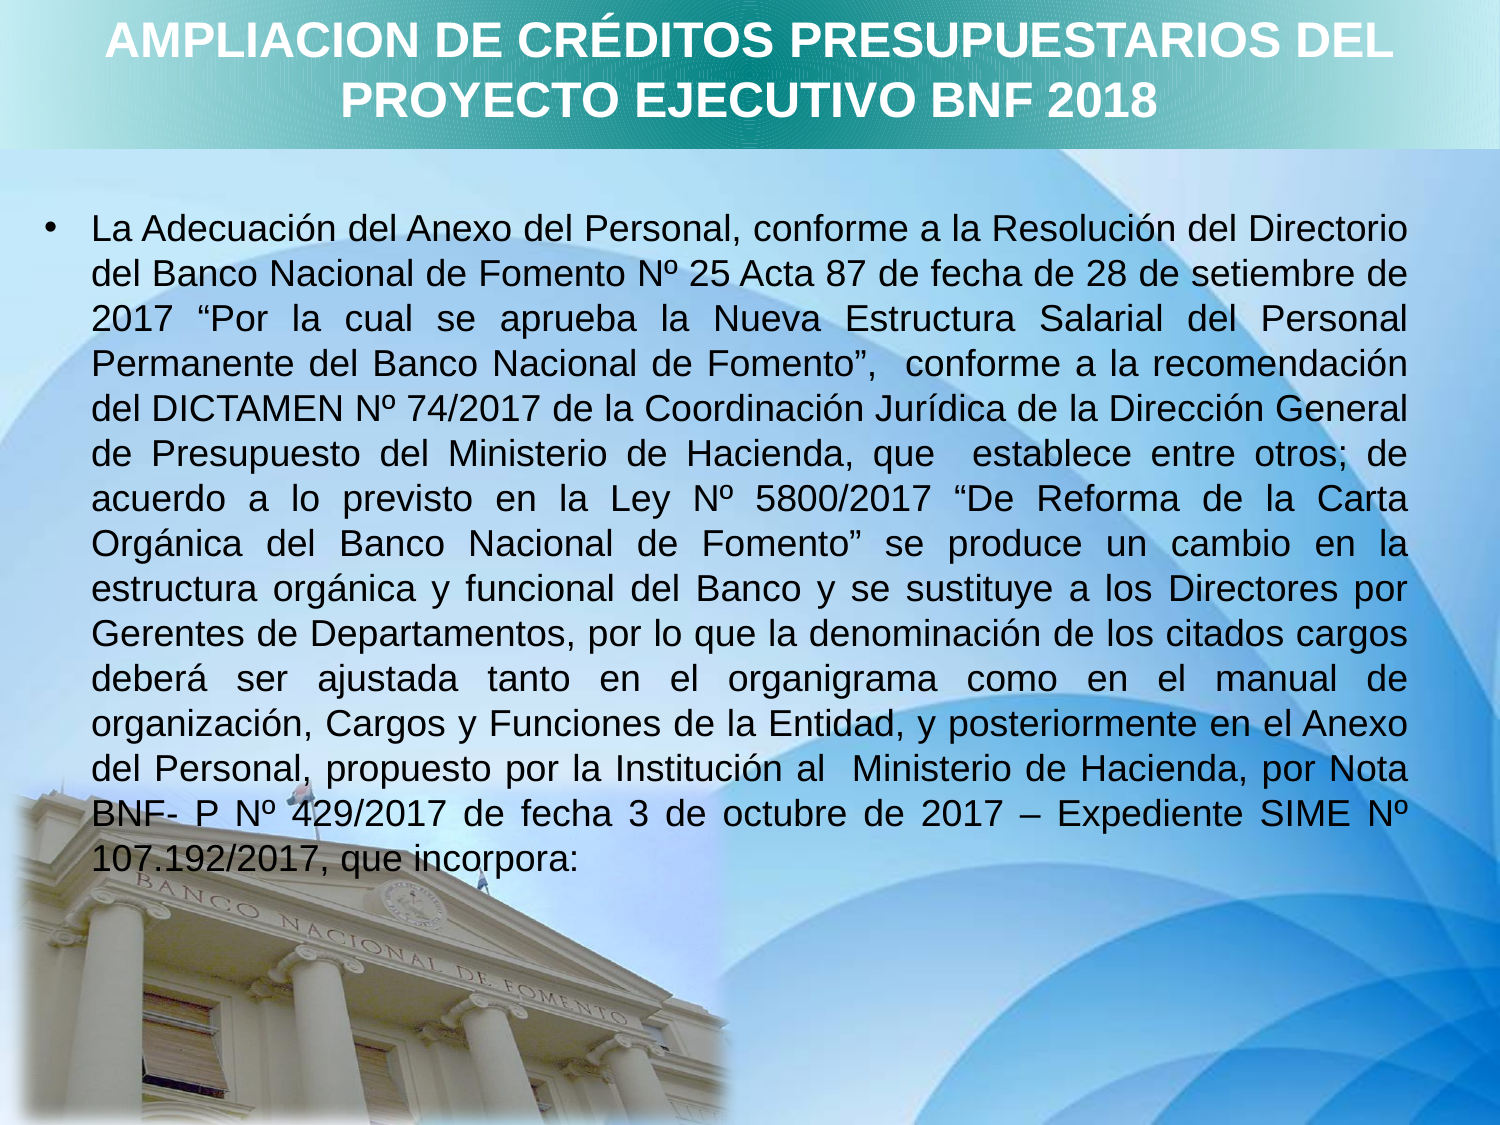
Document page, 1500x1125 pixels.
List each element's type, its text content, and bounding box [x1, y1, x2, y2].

text_box AMPLIACION DE CRÉDITOS PRESUPUESTARIOS DEL PROYECTO EJECUTIVO BNF 2018 [0, 0, 1500, 149]
text_box La Adecuación del Anexo del Personal, conforme a la Resolución del Directorio del Banco Nacional de Fomento Nº 25 Acta 87 de fecha de 28 de setiembre de 2017 “Por la cual se aprueba la Nueva Estructura Salarial del Personal Permanente del Banco Nacional de Fomento”, conforme a la recomendación del DICTAMEN Nº 74/2017 de la Coordinación Jurídica de la Dirección General de Presupuesto del Ministerio de Hacienda, que establece entre otros; de acuerdo a lo previsto en la Ley Nº 5800/2017 “De Reforma de la Carta Orgánica del Banco Nacional de Fomento” se produce un cambio en la estructura orgánica y funcional del Banco y se sustituye a los Directores por Gerentes de Departamentos, por lo que la denominación de los citados cargos deberá ser ajustada tanto en el organigrama como en el manual de organización, Cargos y Funciones de la Entidad, y posteriormente en el Anexo del Personal, propuesto por la Institución al Ministerio de Hacienda, por Nota BNF- P Nº 429/2017 de fecha 3 de octubre de 2017 – Expediente SIME Nº 107.192/2017, que incorpora: [29, 196, 1424, 931]
picture [0, 149, 1500, 1125]
